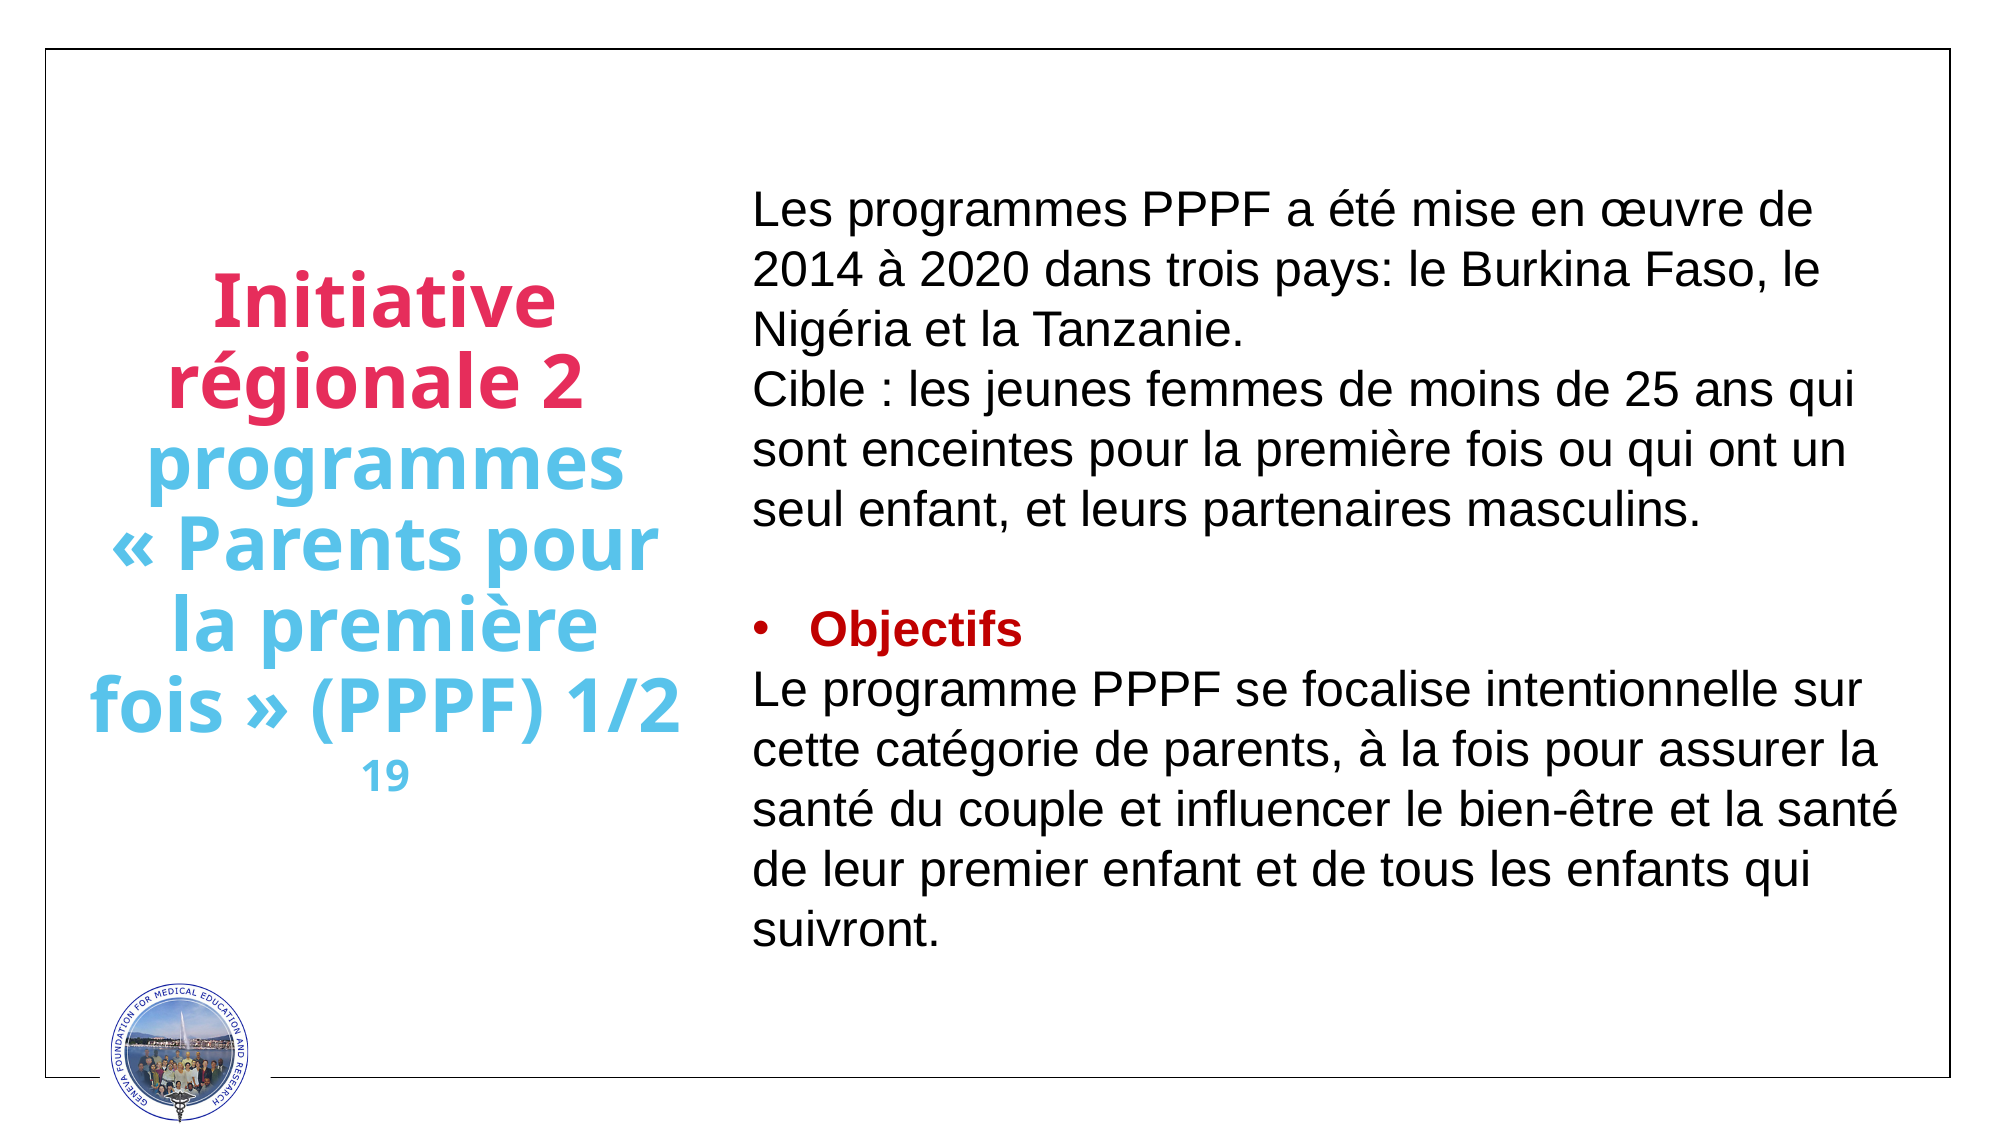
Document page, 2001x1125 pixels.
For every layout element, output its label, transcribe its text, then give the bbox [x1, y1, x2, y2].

text_box Les programmes PPPF a été mise en œuvre de 2014 à 2020 dans trois pays: le Burkina Faso, le Nigéria et la Tanzanie. Cible : les jeunes femmes de moins de 25 ans qui sont enceintes pour la première fois ou qui ont un seul enfant, et leurs partenaires masculins. Objectifs Le programme PPPF se focalise intentionnelle sur cette catégorie de parents, à la fois pour assurer la santé du couple et influencer le bien-être et la santé de leur premier enfant et de tous les enfants qui suivront. [738, 169, 1932, 965]
picture [109, 982, 250, 1125]
title Initiative régionale 2 programmes « Parents pour la première fois » (PPPF) 1/2 19 [68, 255, 703, 832]
